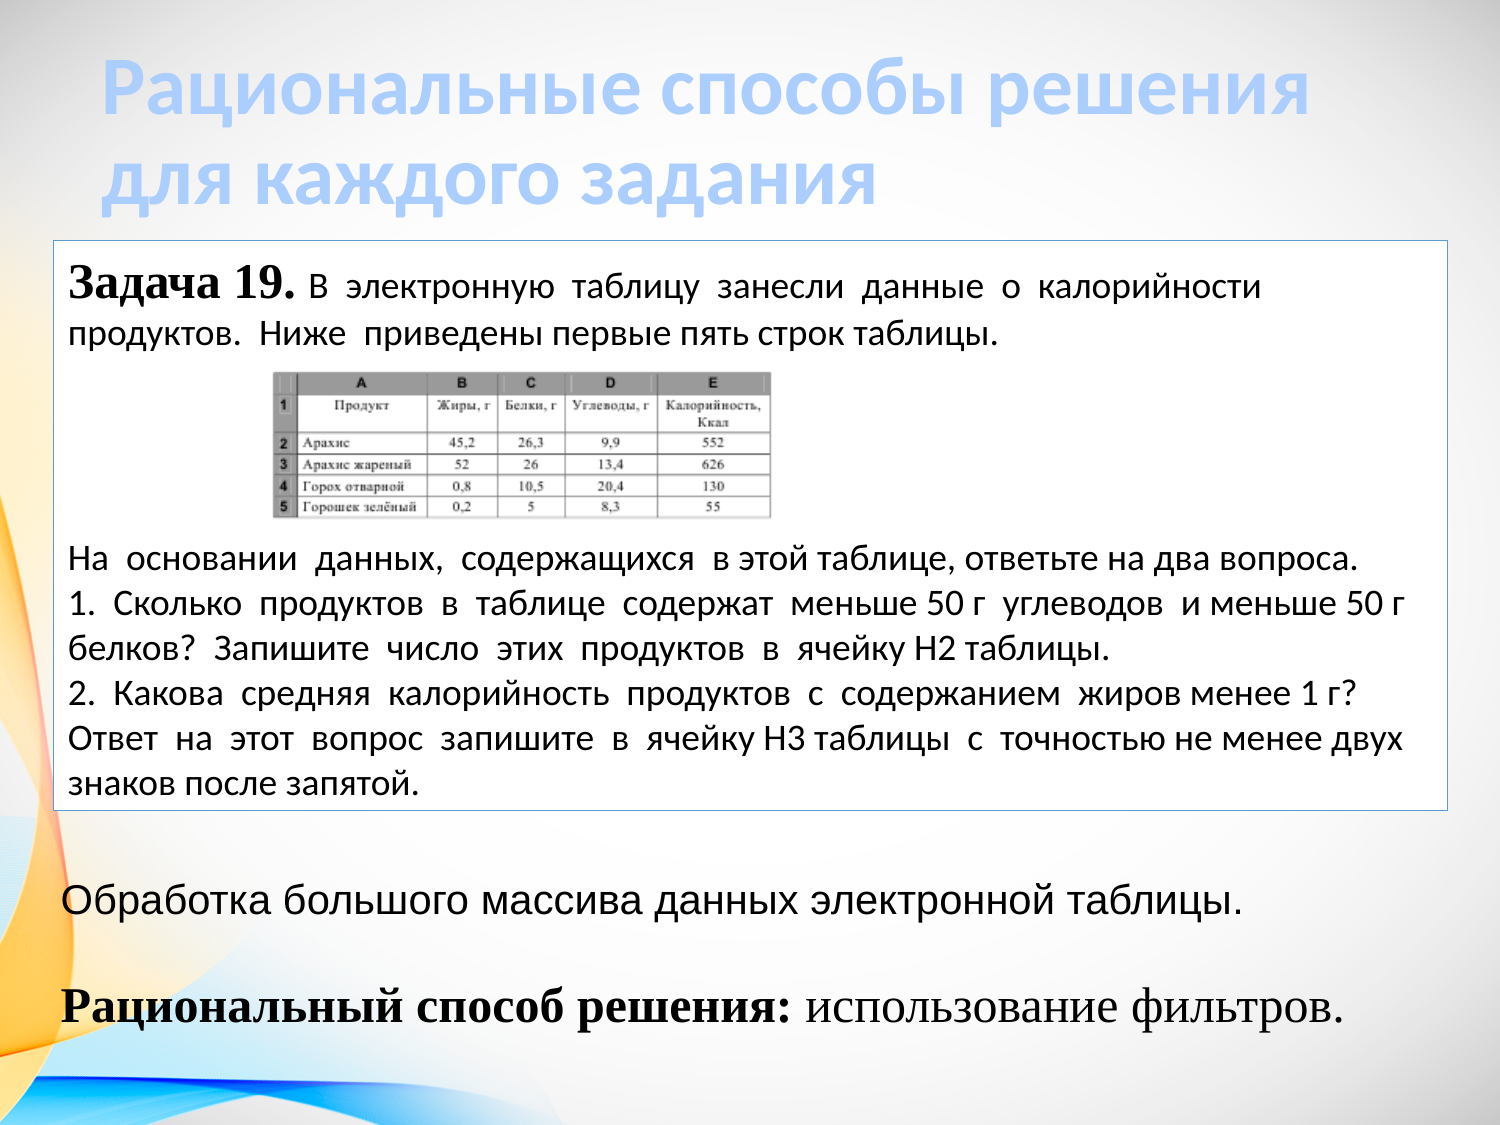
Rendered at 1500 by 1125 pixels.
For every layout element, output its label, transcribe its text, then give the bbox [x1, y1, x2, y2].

text_box Задача 19. В электронную таблицу занесли данные о калорийности продуктов. Ниже приведены первые пять строк таблицы. На основании данных, содержащихся в этой таблице, ответьте на два вопроса. 1. Сколько продуктов в таблице содержат меньше 50 г углеводов и меньше 50 г белков? Запишите число этих продуктов в ячейку H2 таблицы. 2. Какова средняя калорийность продуктов с содержанием жиров менее 1 г? Ответ на этот вопрос запишите в ячейку H3 таблицы с точностью не менее двух знаков после запятой. [53, 240, 1448, 811]
text_box Обработка большого массива данных электронной таблицы. Рациональный способ решения: использование фильтров. [45, 865, 1434, 1101]
text_box Рациональные способы решения для каждого задания [86, 35, 1381, 255]
picture [0, 0, 1500, 1125]
